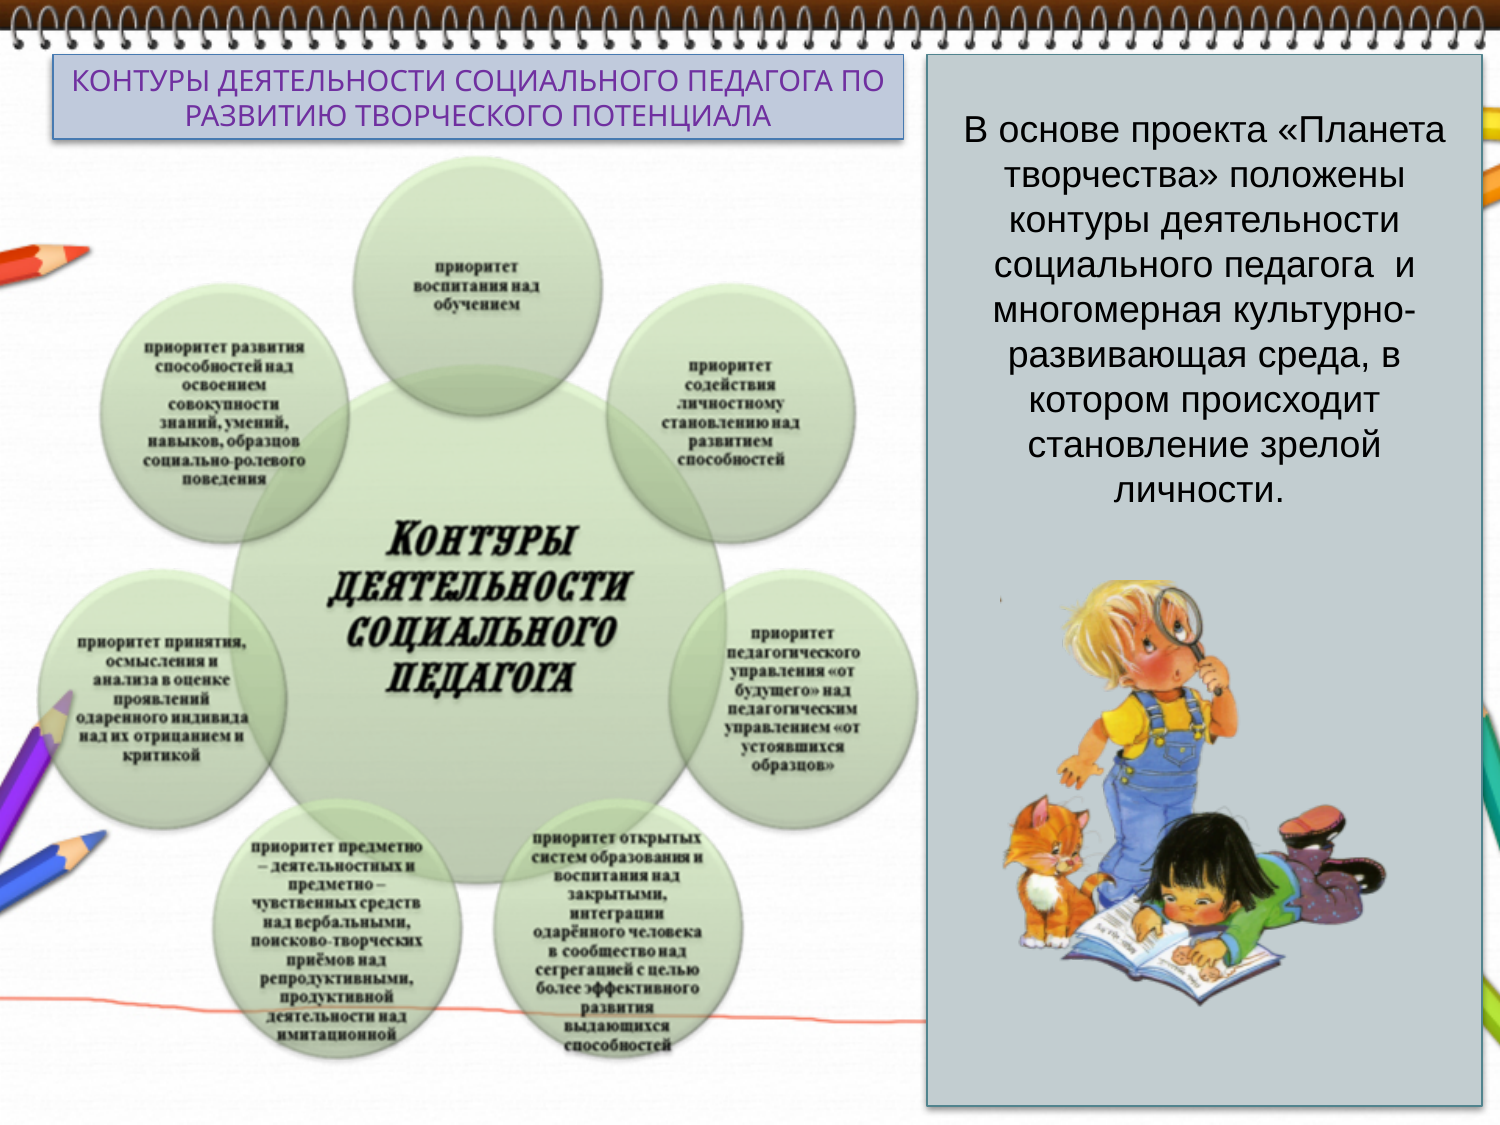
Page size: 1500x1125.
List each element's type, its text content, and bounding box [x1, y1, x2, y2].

text_box В основе проекта «Планета творчества» положены контуры деятельности социального педагога и многомерная культурно-развивающая среда, в котором происходит становление зрелой личности. [927, 97, 1483, 518]
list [29, 148, 929, 1071]
text_box [926, 518, 1483, 1107]
picture [0, 0, 1500, 1125]
text_box КОНТУРЫ ДЕЯТЕЛЬНОСТИ СОЦИАЛЬНОГО ПЕДАГОГА ПО РАЗВИТИЮ ТВОРЧЕСКОГО ПОТЕНЦИАЛА [52, 54, 904, 140]
text_box [926, 54, 1483, 148]
